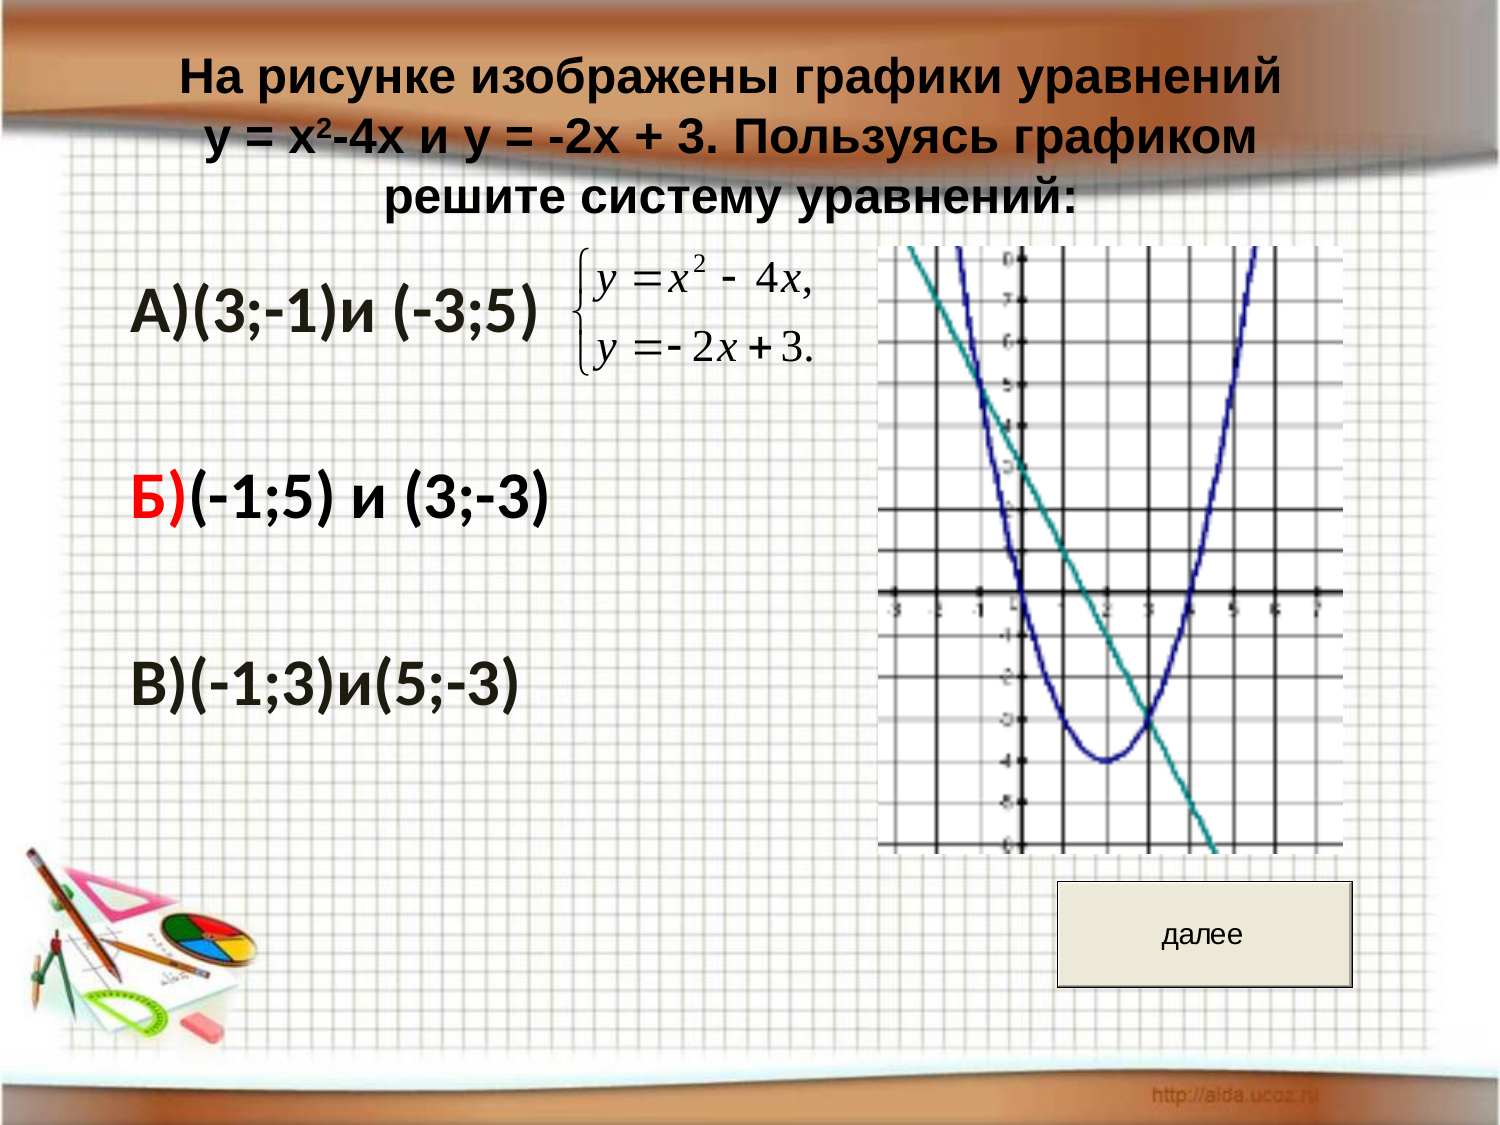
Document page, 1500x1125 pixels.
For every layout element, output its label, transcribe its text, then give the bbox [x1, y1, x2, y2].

text_box [743, 132, 816, 178]
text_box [562, 239, 821, 385]
list А)(3;-1)и (-3;5) Б)(-1;5) и (3;-3) В)(-1;3)и(5;-3) [70, 257, 1421, 886]
text_box На рисунке изображены графики уравнений у = х2-4х и у = -2х + 3. Пользуясь графиком решите систему уравнений: [93, 36, 1383, 231]
picture [0, 0, 1500, 1125]
